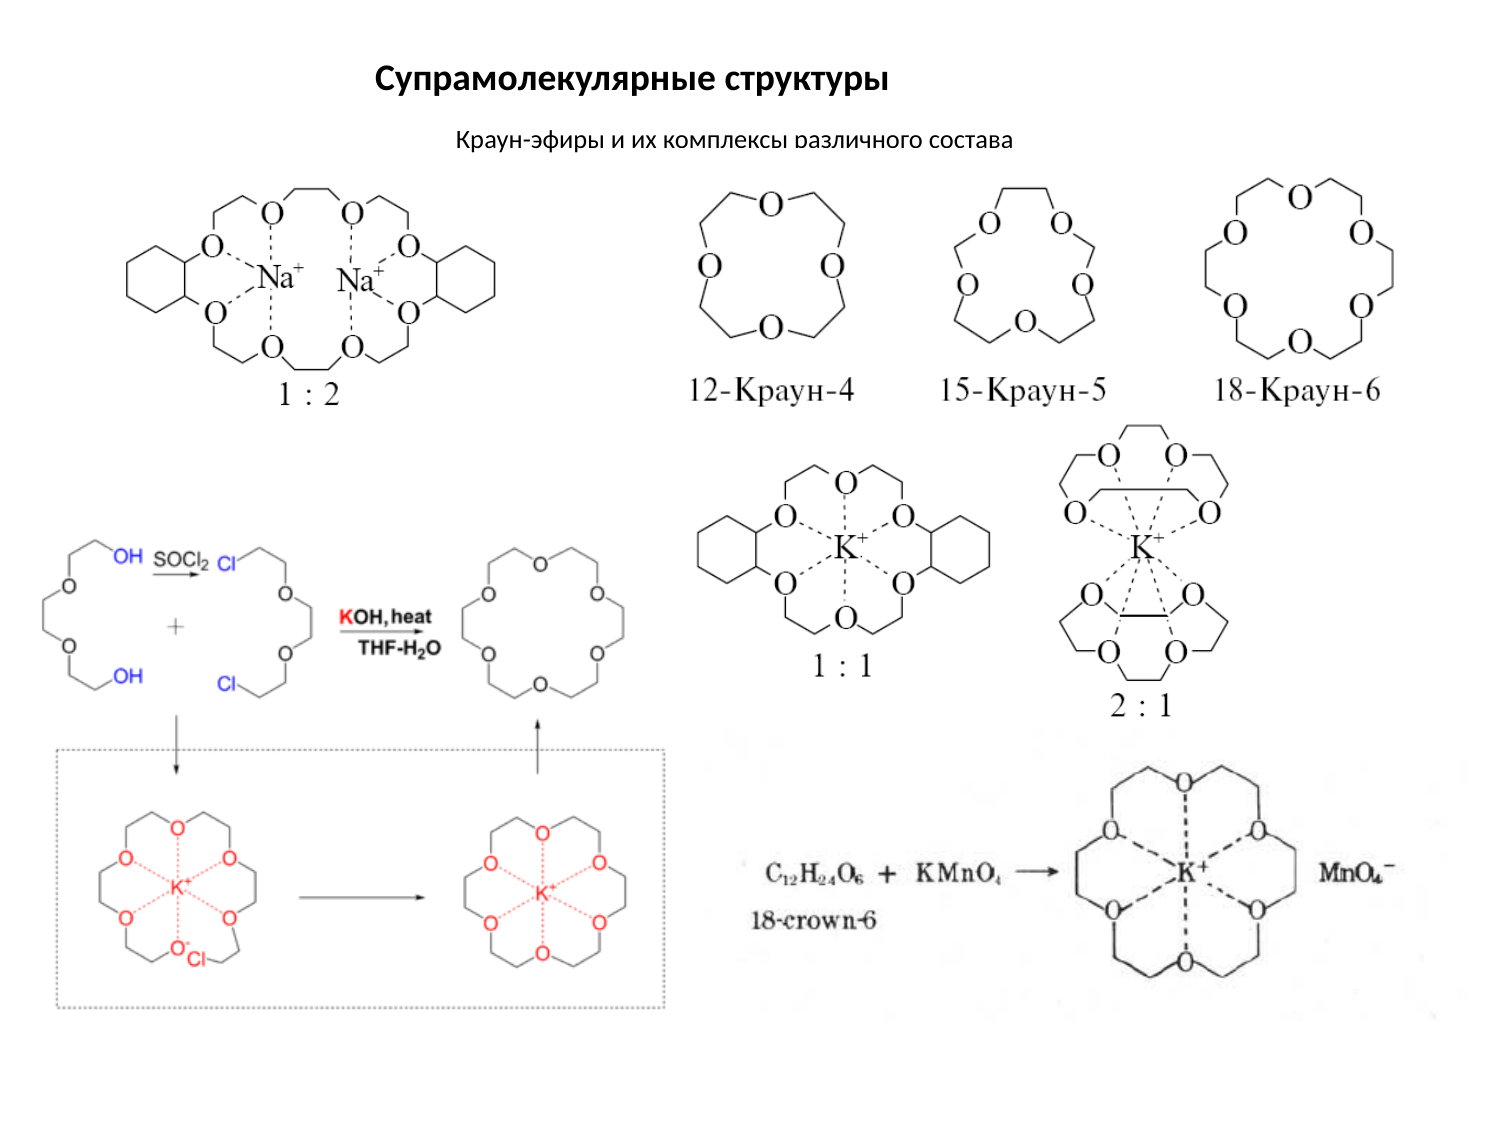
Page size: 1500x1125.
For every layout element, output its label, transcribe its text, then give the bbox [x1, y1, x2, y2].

text_box Супрамолекулярные структуры [360, 54, 1111, 106]
picture [100, 172, 508, 416]
text_box Краун-эфиры и их комплексы различного состава [190, 115, 1281, 162]
picture [41, 148, 1469, 1022]
